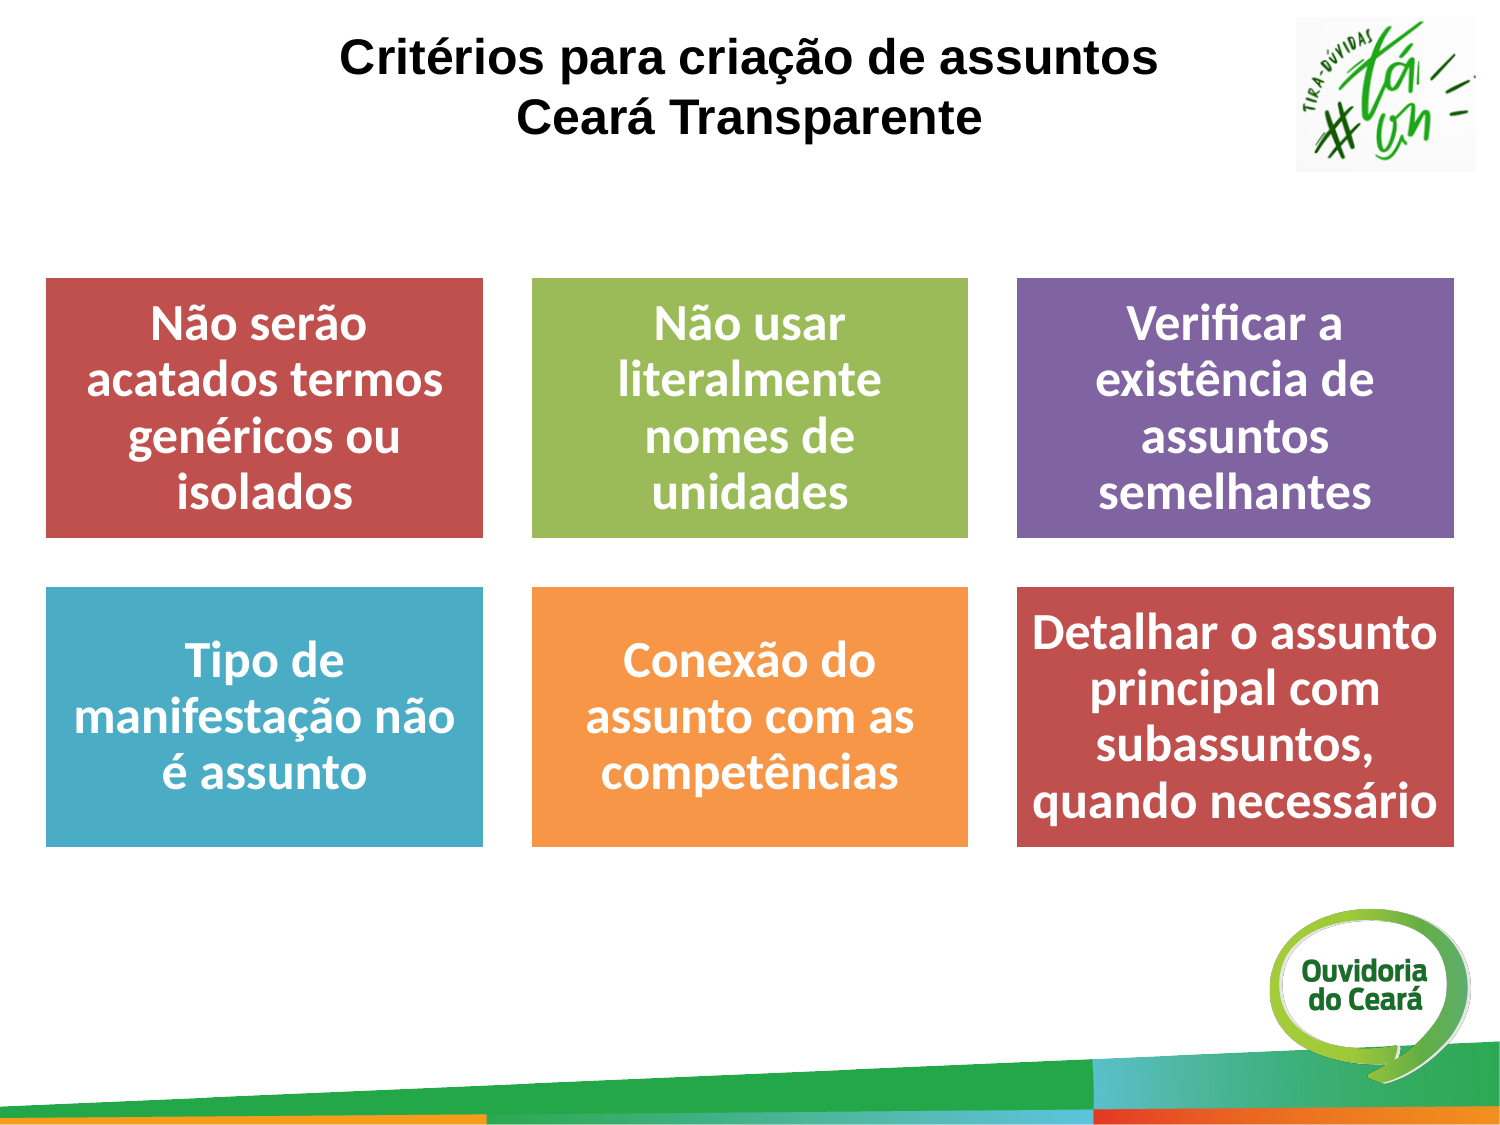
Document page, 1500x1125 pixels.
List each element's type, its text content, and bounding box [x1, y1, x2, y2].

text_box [43, 228, 1456, 897]
text_box Critérios para criação de assuntos Ceará Transparente [325, 17, 1175, 153]
picture [0, 909, 1500, 1125]
picture [1296, 17, 1476, 173]
